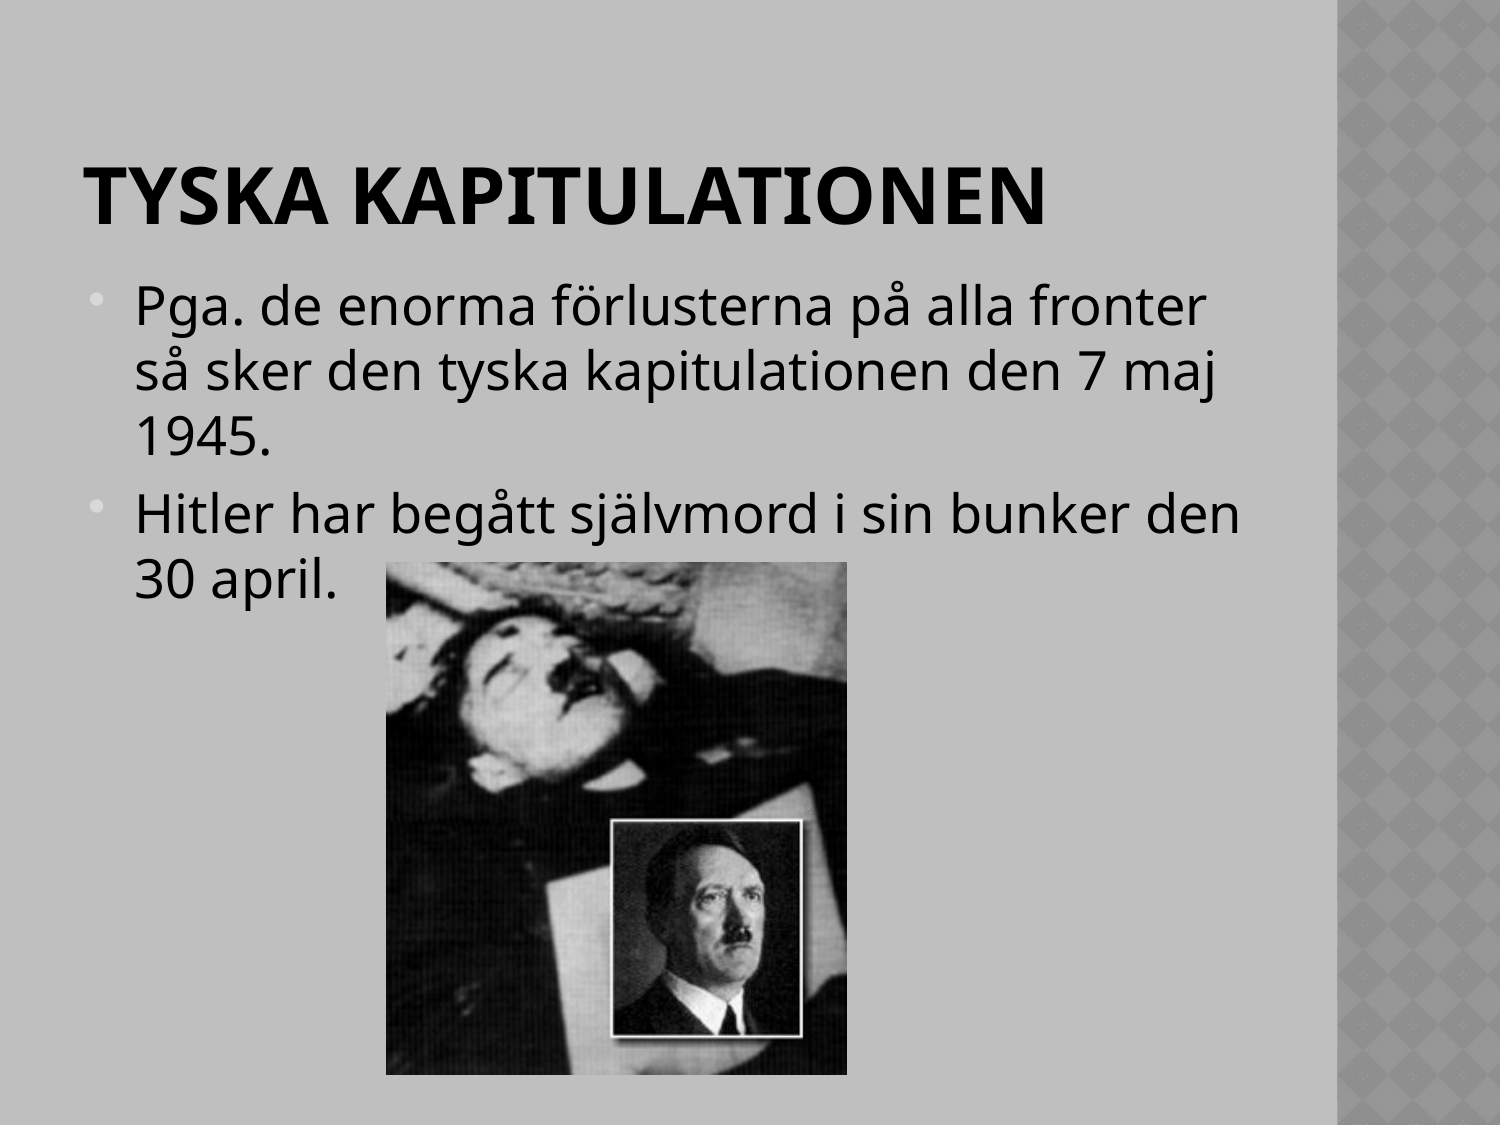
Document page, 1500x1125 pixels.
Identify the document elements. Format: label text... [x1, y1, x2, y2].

list Pga. de enorma förlusterna på alla fronter så sker den tyska kapitulationen den 7 maj 1945. Hitler har begått självmord i sin bunker den 30 april. [74, 263, 1263, 1060]
picture [386, 562, 847, 1075]
title Tyska kapitulationen [75, 52, 1263, 241]
